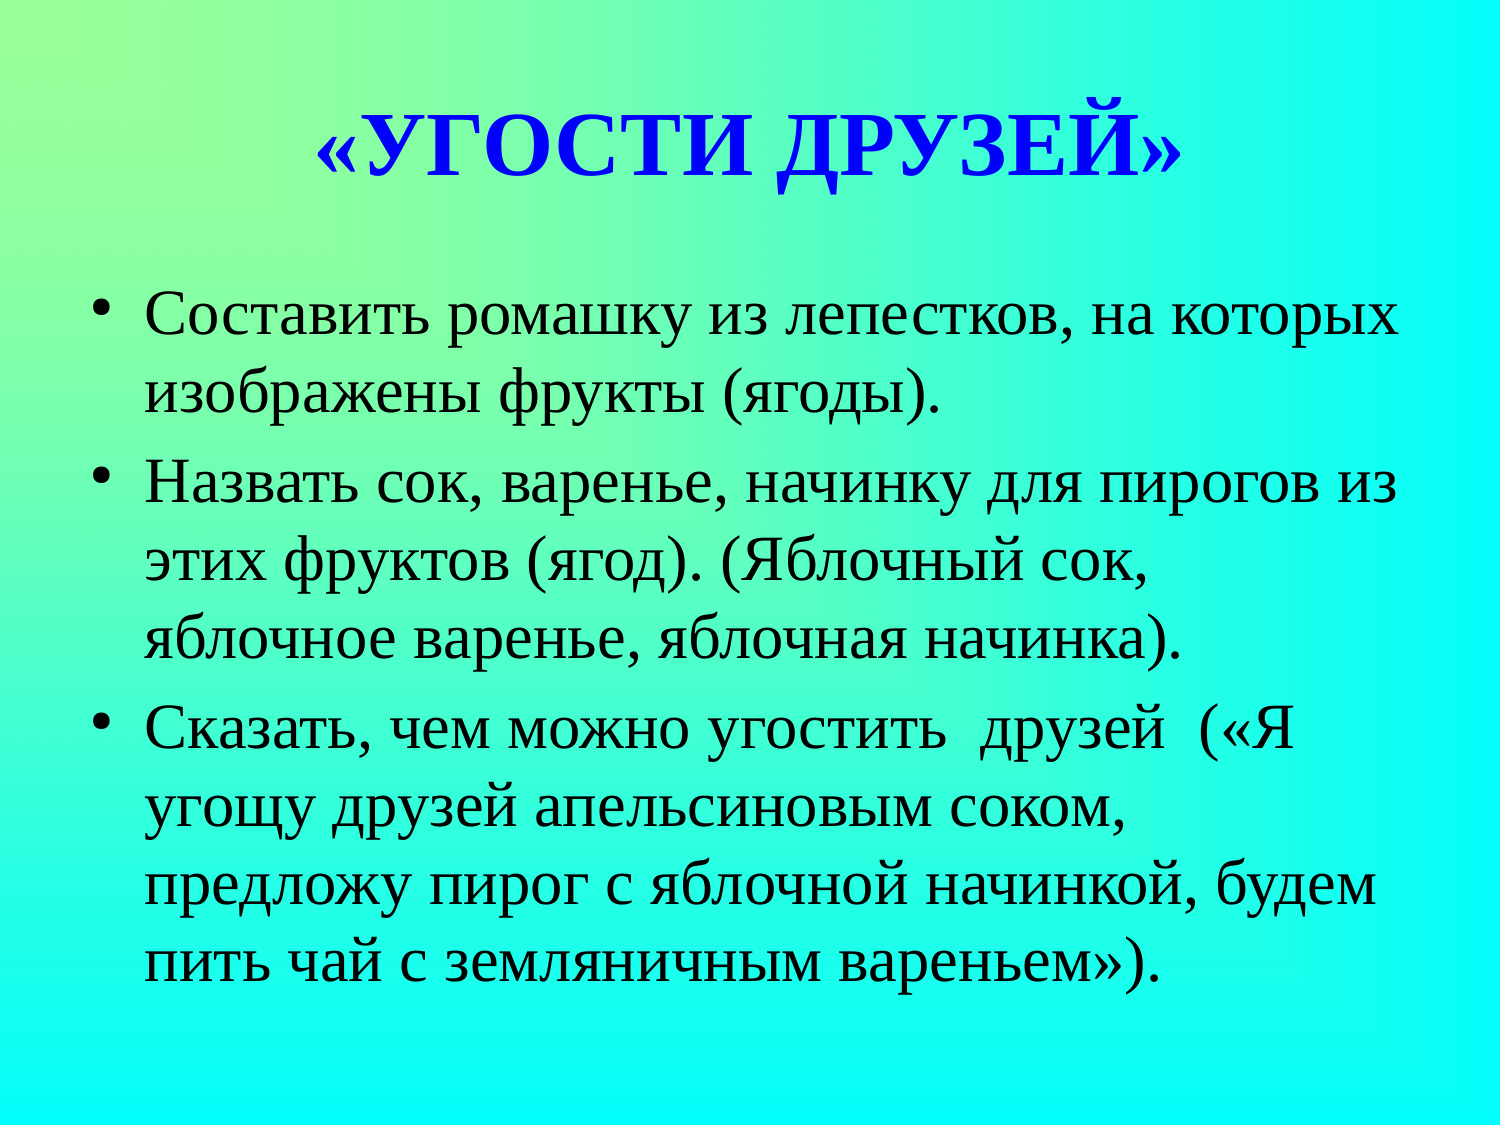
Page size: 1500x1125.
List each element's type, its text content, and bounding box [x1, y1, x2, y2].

picture [0, 0, 1500, 1125]
list Составить ромашку из лепестков, на которых изображены фрукты (ягоды). Назвать сок, варенье, начинку для пирогов из этих фруктов (ягод). (Яблочный сок, яблочное варенье, яблочная начинка). Сказать, чем можно угостить друзей («Я угощу друзей апельсиновым соком, предложу пирог с яблочной начинкой, будем пить чай с земляничным вареньем»). [75, 262, 1425, 1005]
title «УГОСТИ ДРУЗЕЙ» [75, 45, 1425, 233]
